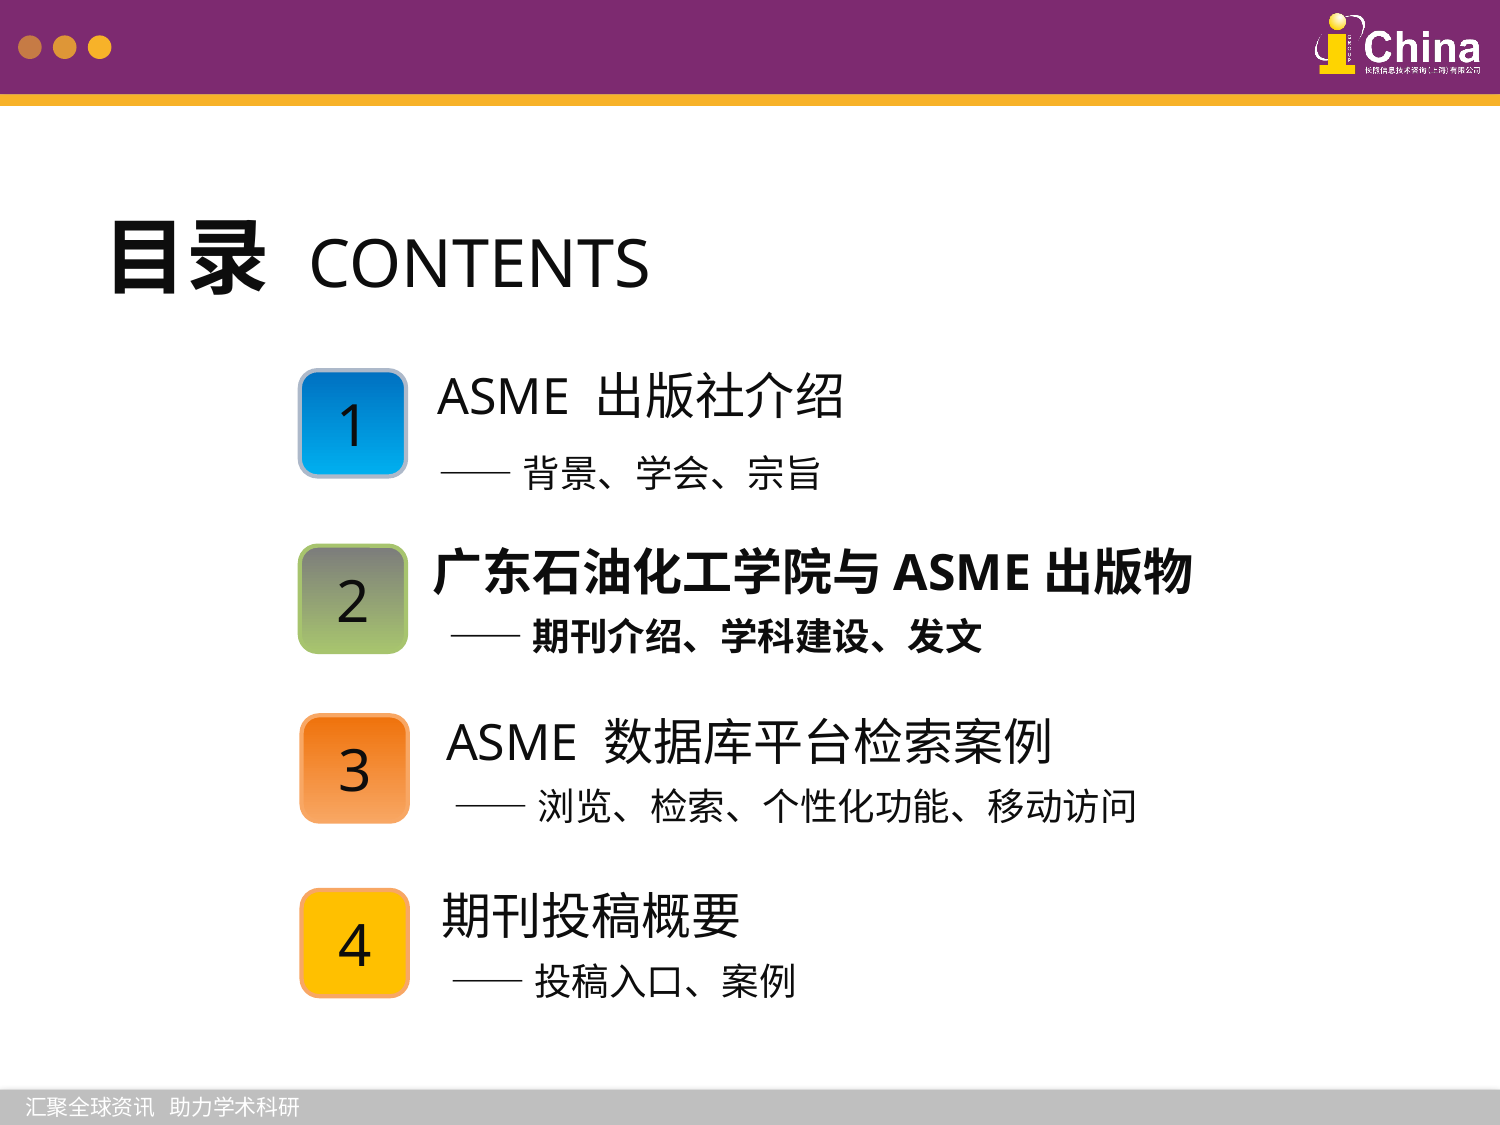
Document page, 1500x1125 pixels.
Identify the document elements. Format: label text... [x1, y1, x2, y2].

picture [1312, 11, 1482, 75]
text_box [301, 877, 813, 1011]
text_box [301, 702, 1157, 836]
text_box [299, 533, 1202, 667]
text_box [299, 357, 859, 504]
text_box 目录 CONTENTS [88, 196, 1439, 312]
